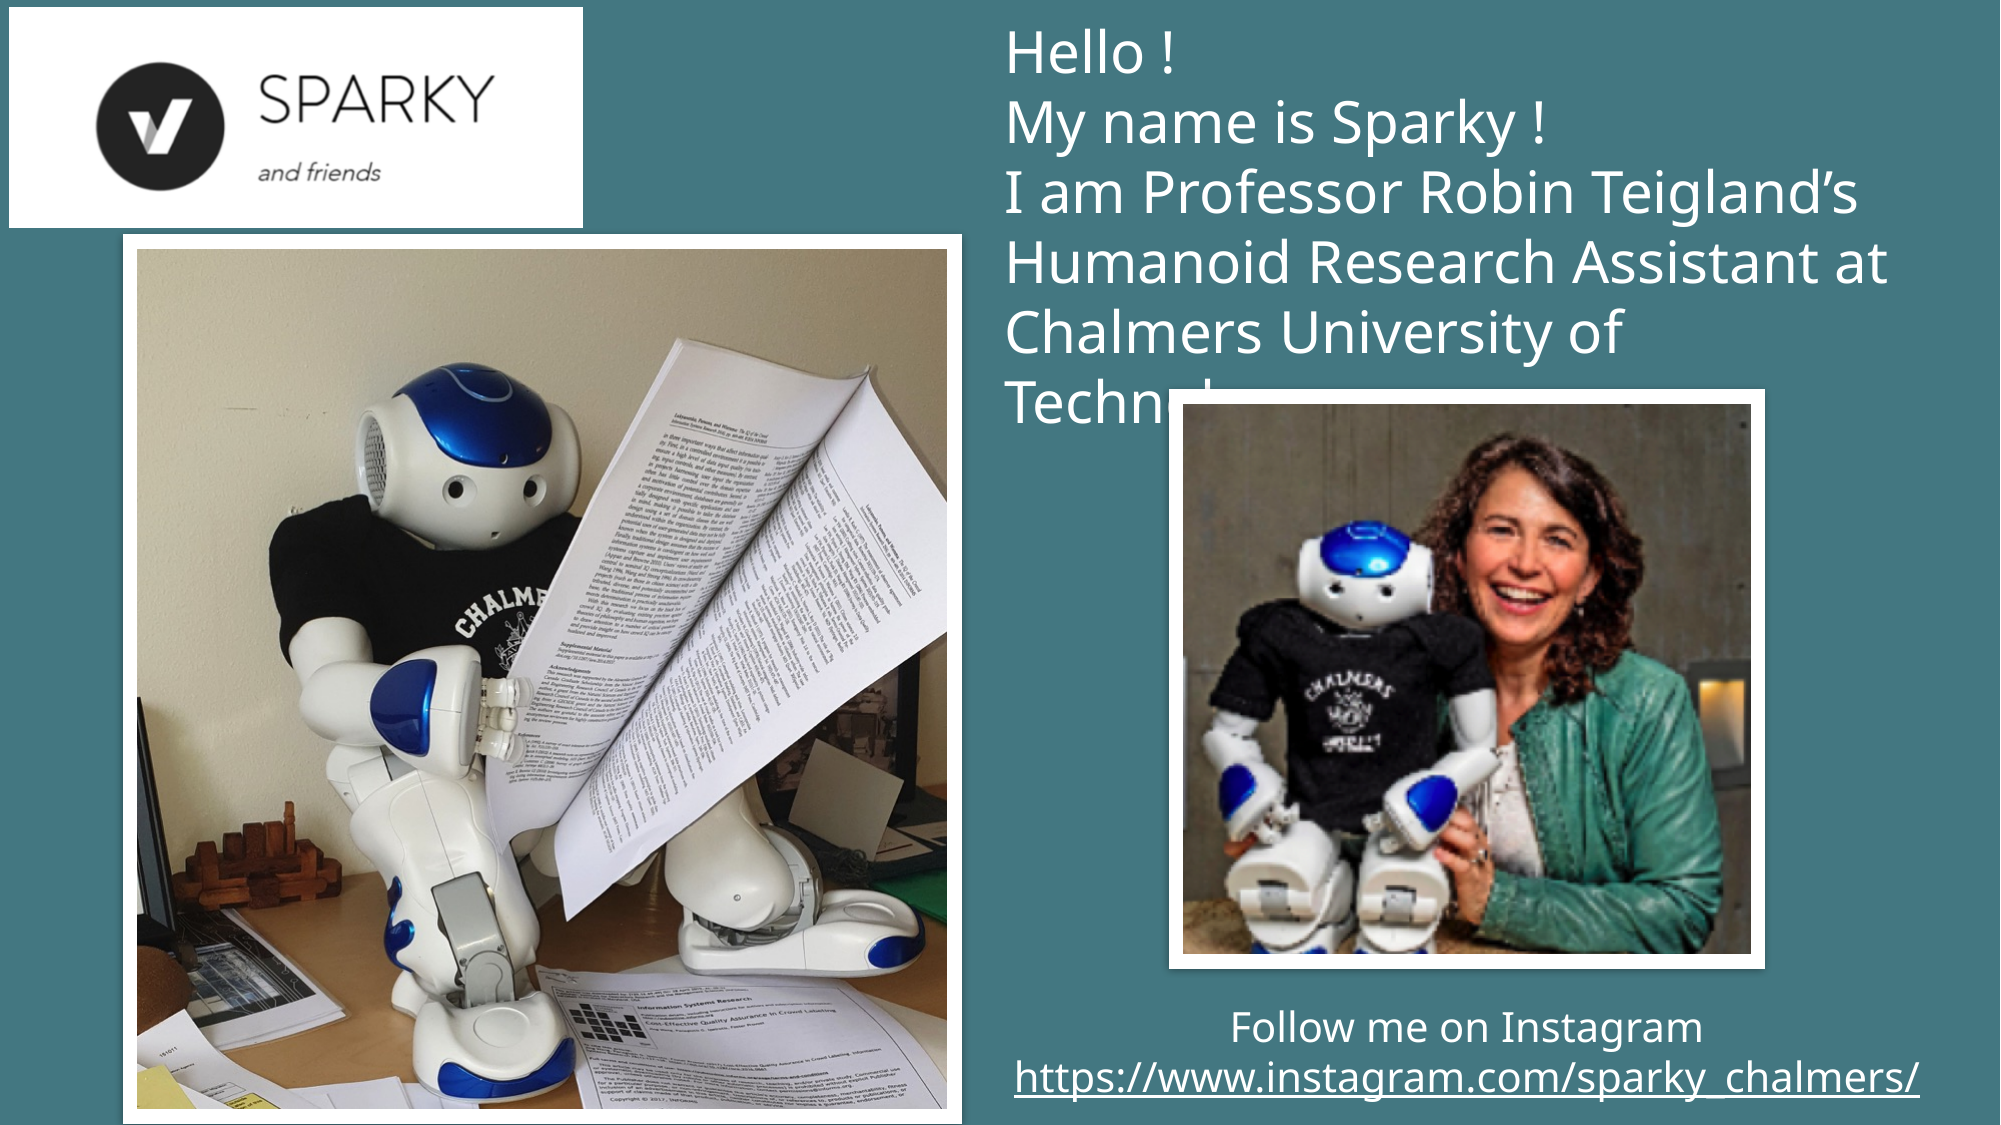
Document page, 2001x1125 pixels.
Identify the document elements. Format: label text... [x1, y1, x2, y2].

picture [9, 7, 583, 229]
picture [1183, 403, 1751, 955]
picture [136, 248, 948, 1110]
text_box Follow me on Instagram https://www.instagram.com/sparky_chalmers/ [999, 993, 1935, 1115]
text_box Hello ! My name is Sparky ! I am Professor Robin Teigland’s Humanoid Research Assistant at Chalmers University of Technology. [989, 7, 1945, 653]
